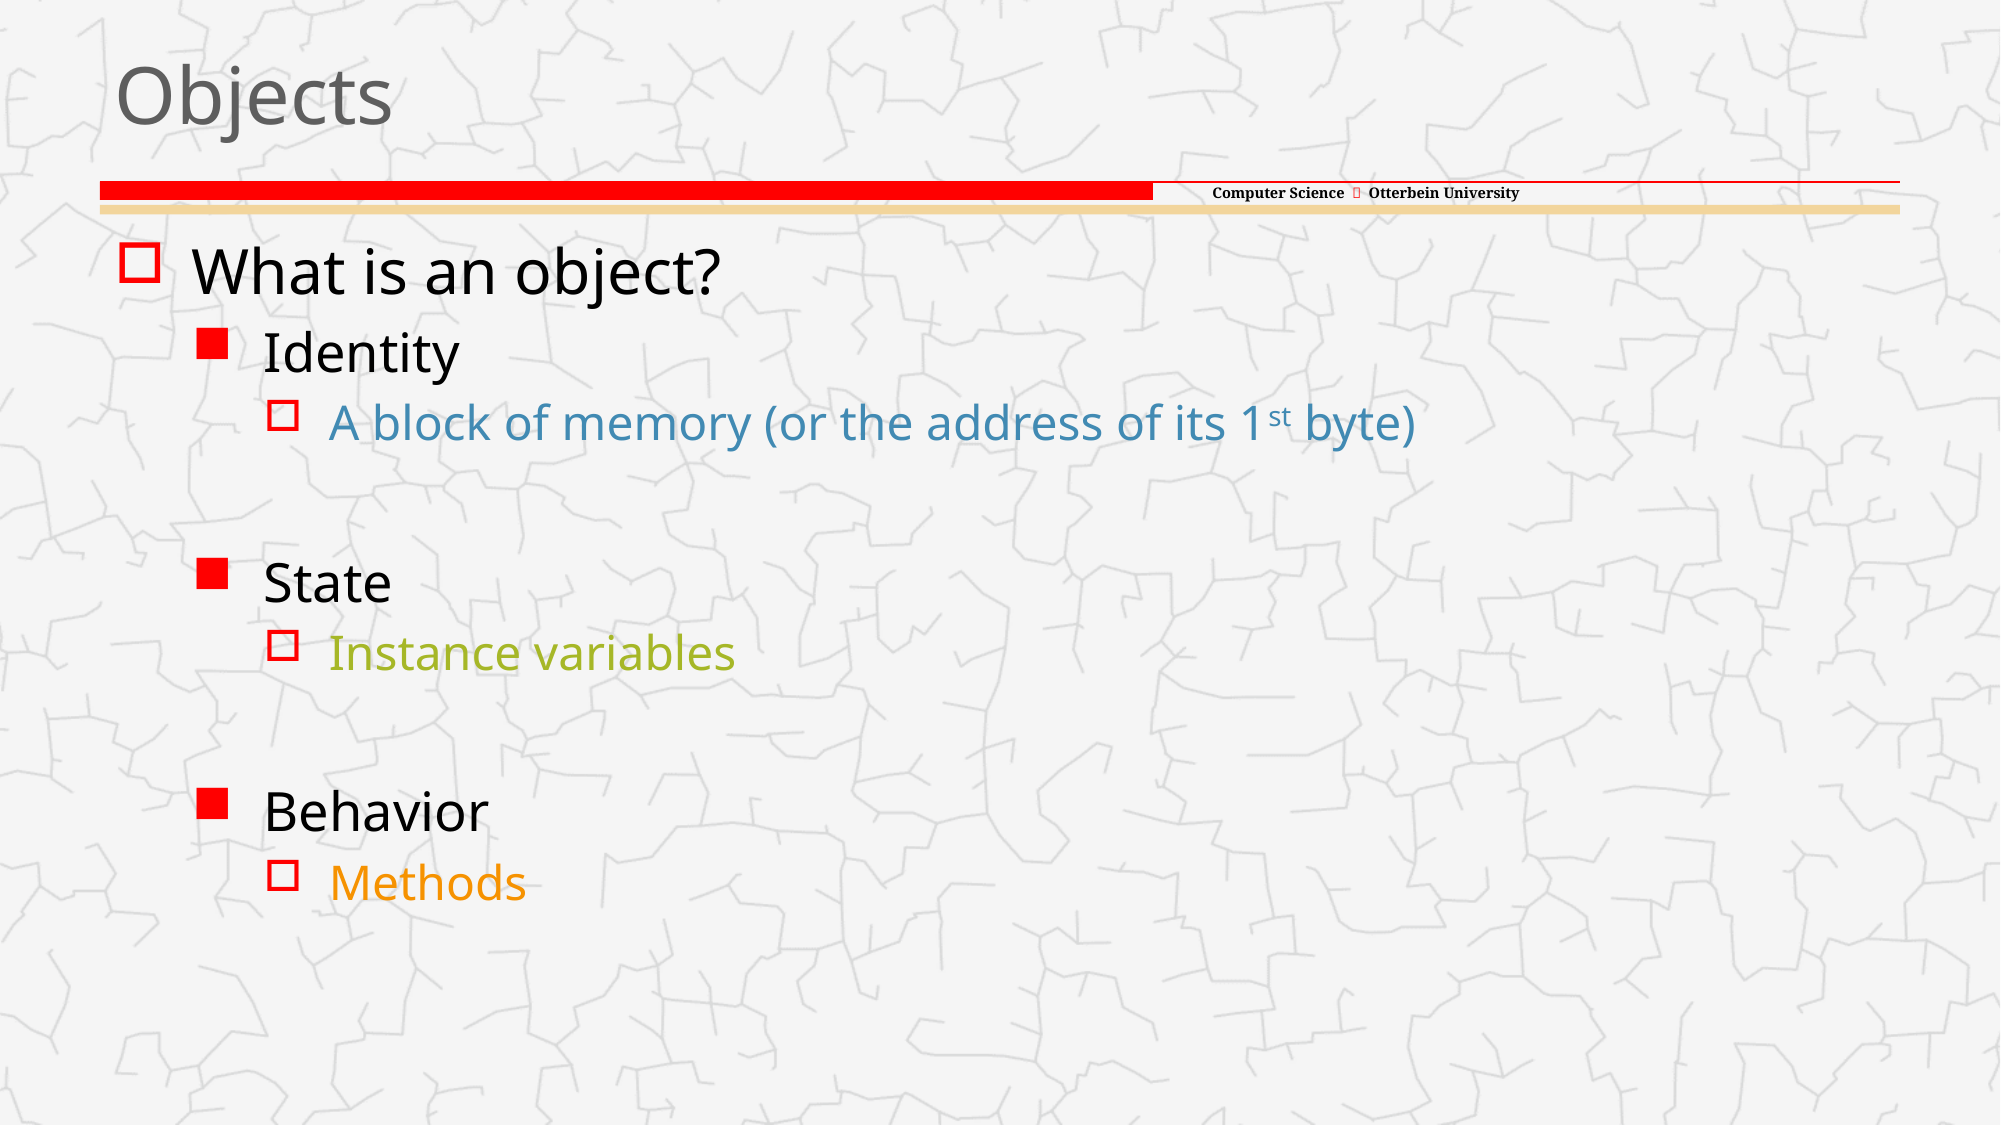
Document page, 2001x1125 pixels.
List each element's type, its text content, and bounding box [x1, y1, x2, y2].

picture [0, 0, 2001, 1125]
list What is an object? Identity A block of memory (or the address of its 1st byte) State Instance variables Behavior Methods [99, 224, 1900, 1088]
title Objects [99, 37, 1900, 175]
